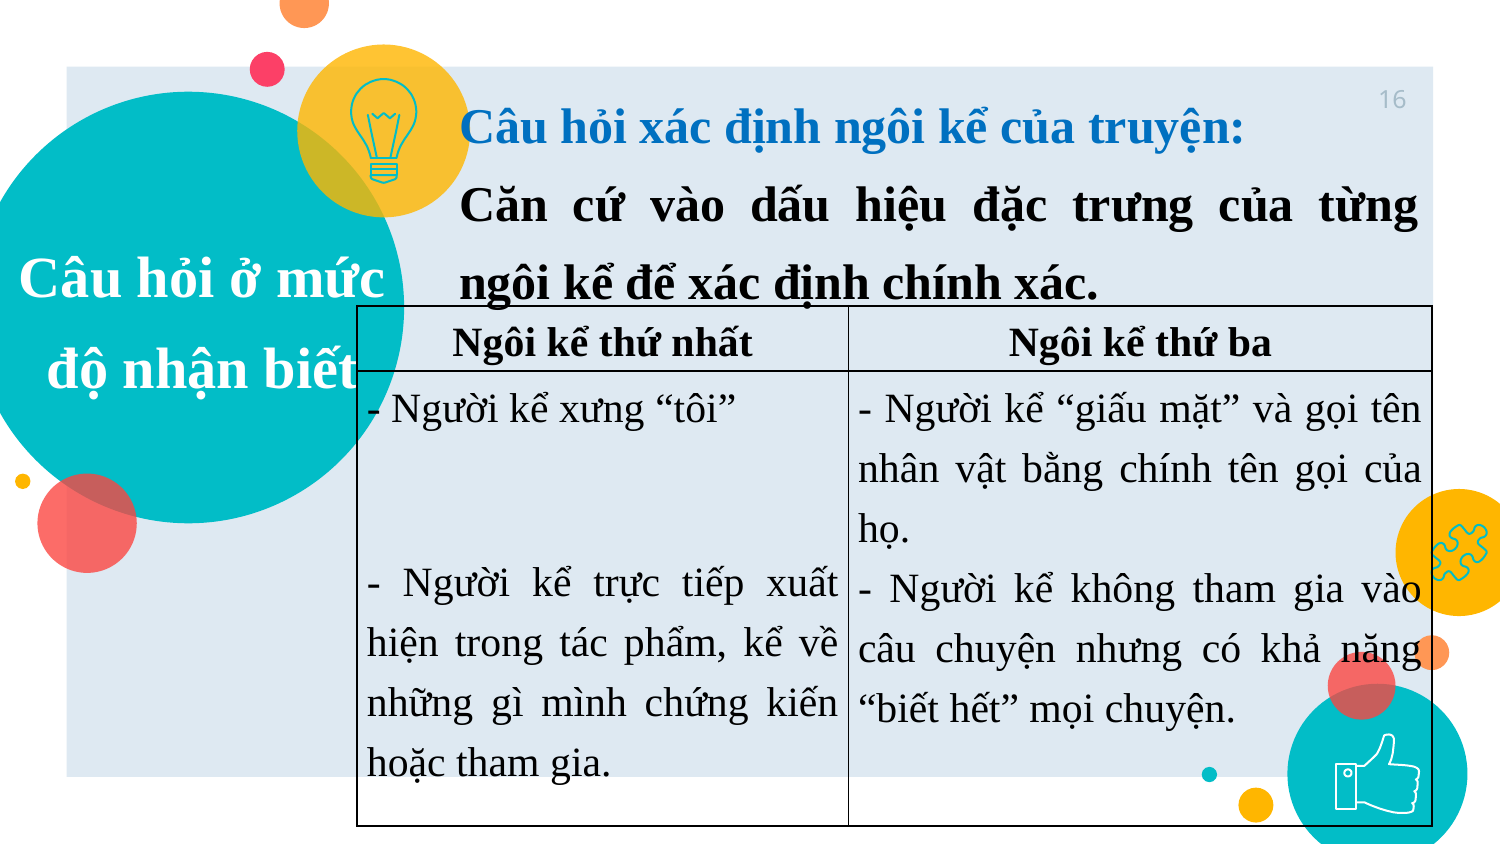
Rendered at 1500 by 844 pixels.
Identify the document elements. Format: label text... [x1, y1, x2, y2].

table_header Ngôi kể thứ ba [849, 307, 1431, 370]
table_header Ngôi kể thứ nhất [358, 307, 848, 370]
title Câu hỏi ở mức độ nhận biết [0, 159, 422, 529]
table_cell - Người kể “giấu mặt” và gọi tên nhân vật bằng chính tên gọi của họ. - Người kể không tham gia vào câu chuyện nhưng có khả năng “biết hết” mọi chuyện. [849, 372, 1431, 825]
table_cell - Người kể xưng “tôi” - Người kể trực tiếp xuất hiện trong tác phẩm, kể về những gì mình chứng kiến hoặc tham gia. [358, 372, 848, 825]
text_box Câu hỏi xác định ngôi kể của truyện: Căn cứ vào dấu hiệu đặc trưng của từng ngôi kể để xác định chính xác. [444, 68, 1434, 318]
